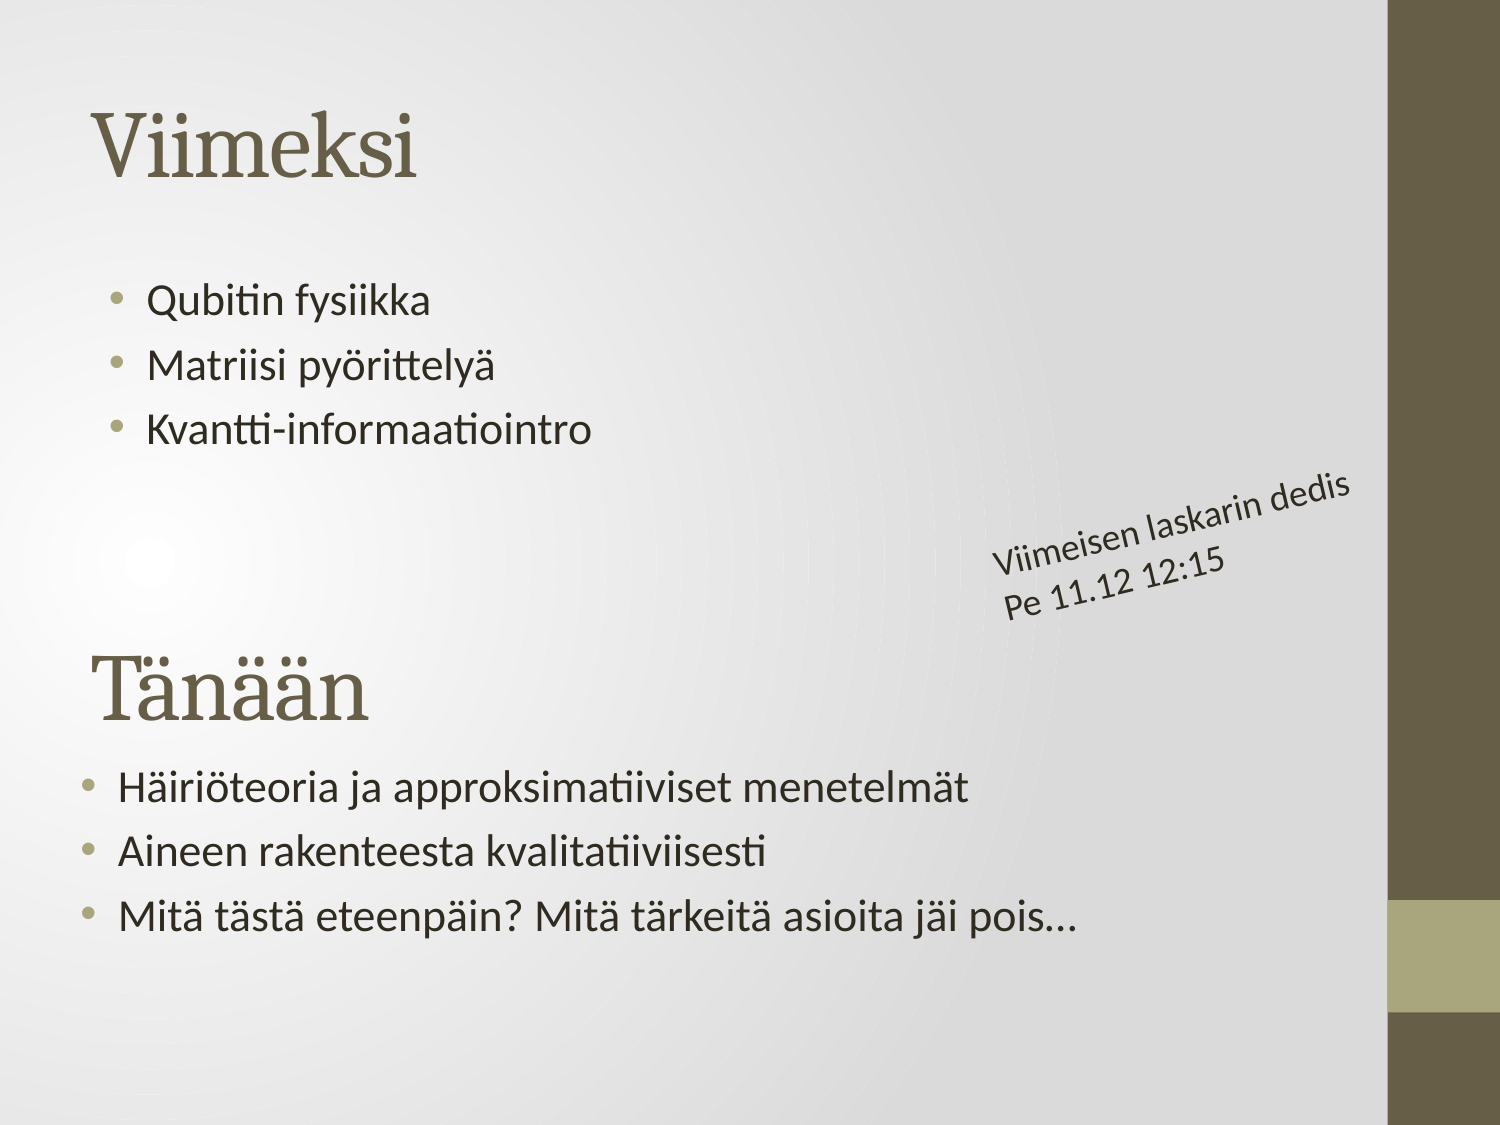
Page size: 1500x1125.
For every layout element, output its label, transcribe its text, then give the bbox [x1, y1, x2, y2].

title Viimeksi [75, 45, 1325, 233]
text_box Viimeisen laskarin dedis Pe 11.12 12:15 [972, 446, 1381, 640]
text_box Häiriöteoria ja approksimatiiviset menetelmät Aineen rakenteesta kvalitatiiviisesti Mitä tästä eteenpäin? Mitä tärkeitä asioita jäi pois… [46, 749, 1297, 1076]
list Qubitin fysiikka Matriisi pyörittelyä Kvantti-informaatiointro [75, 262, 1325, 588]
text_box Tänään [75, 588, 1325, 777]
